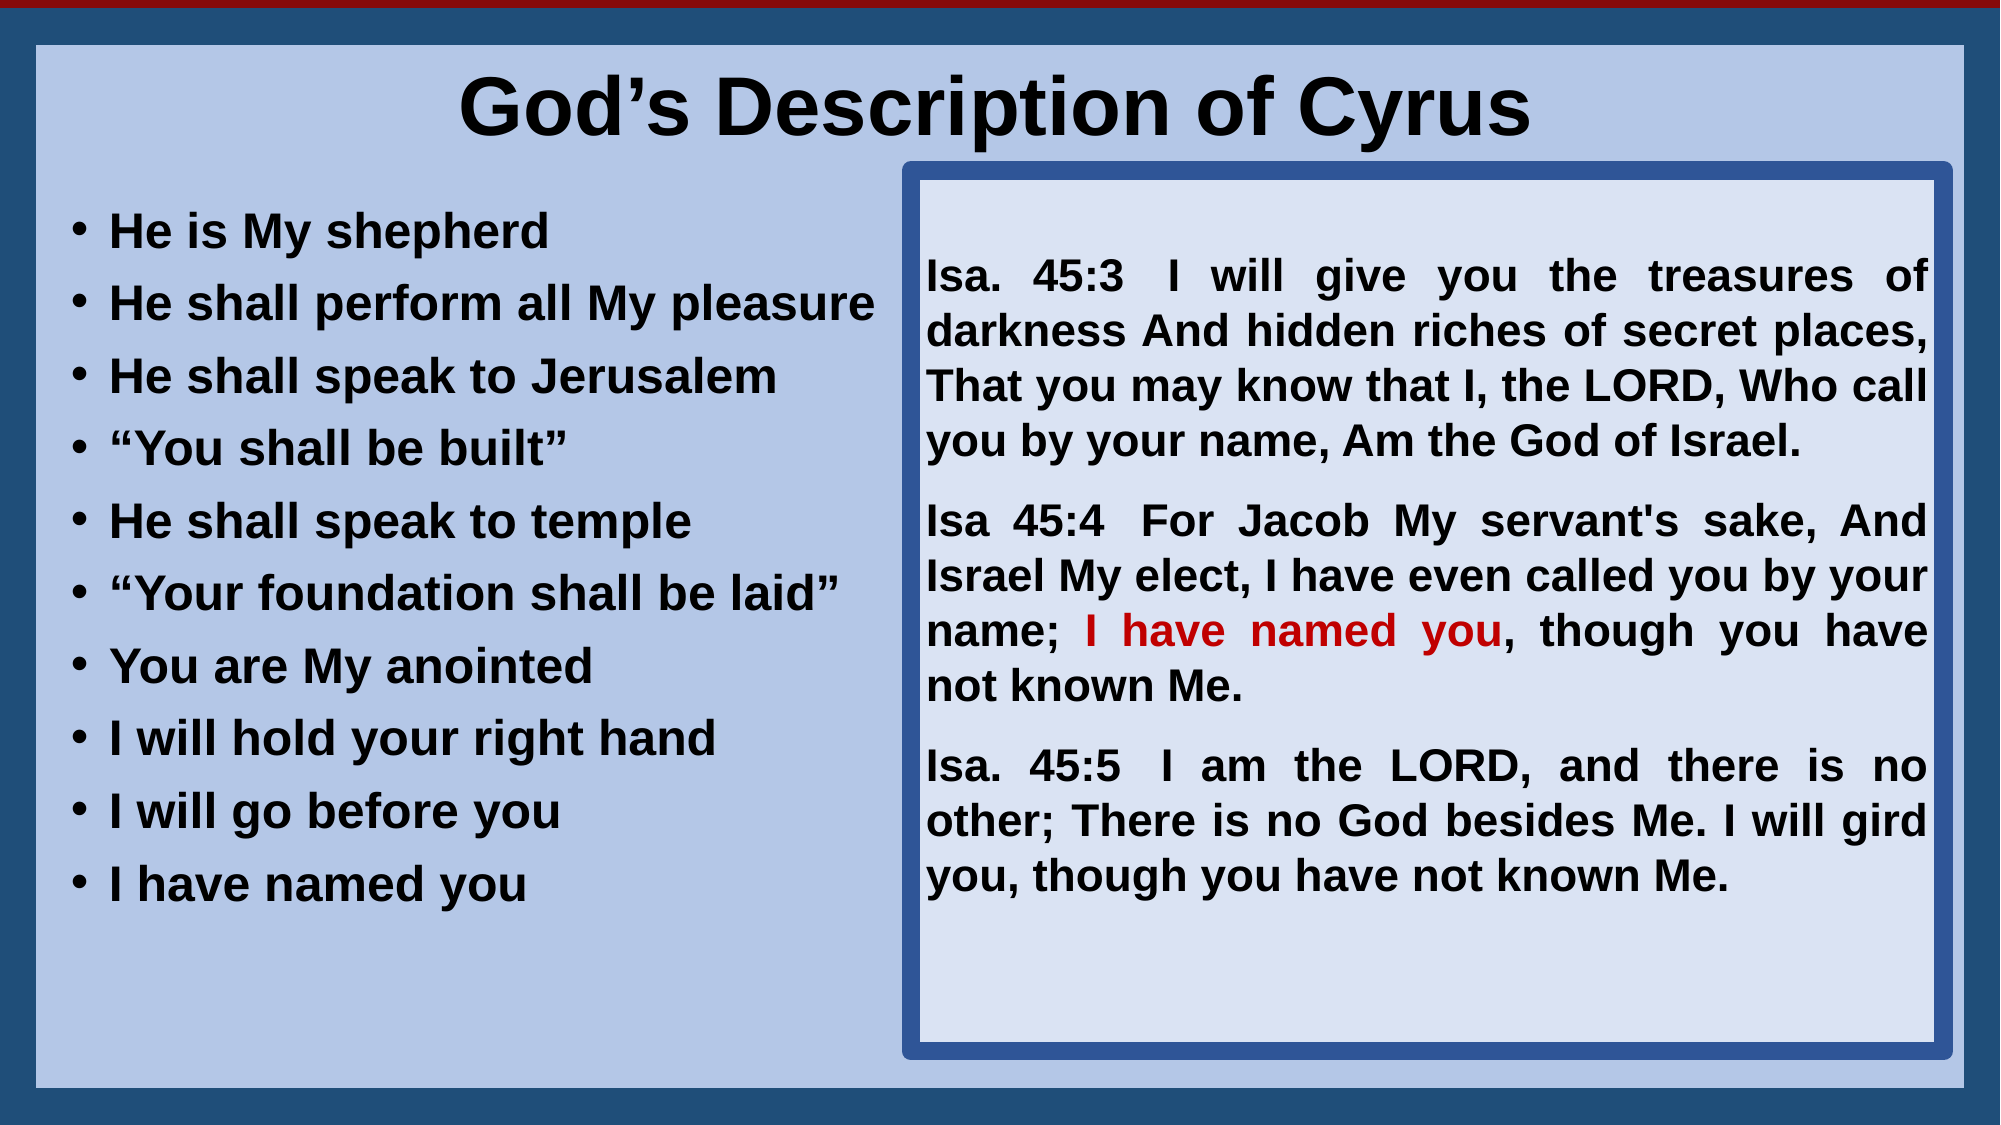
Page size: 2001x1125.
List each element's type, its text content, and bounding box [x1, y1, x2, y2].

text_box He is My shepherd He shall perform all My pleasure He shall speak to Jerusalem “You shall be built” He shall speak to temple “Your foundation shall be laid” You are My anointed I will hold your right hand I will go before you I have named you [56, 190, 909, 919]
text_box 28 [15, 24, 1985, 1108]
text_box God’s Description of Cyrus [39, 44, 1953, 160]
text_box Isa. 45:3 I will give you the treasures of darkness And hidden riches of secret places, That you may know that I, the LORD, Who call you by your name, Am the God of Israel. Isa 45:4 For Jacob My servant's sake, And Israel My elect, I have even called you by your name; I have named you, though you have not known Me. Isa. 45:5 I am the LORD, and there is no other; There is no God besides Me. I will gird you, though you have not known Me. [909, 168, 1946, 1053]
